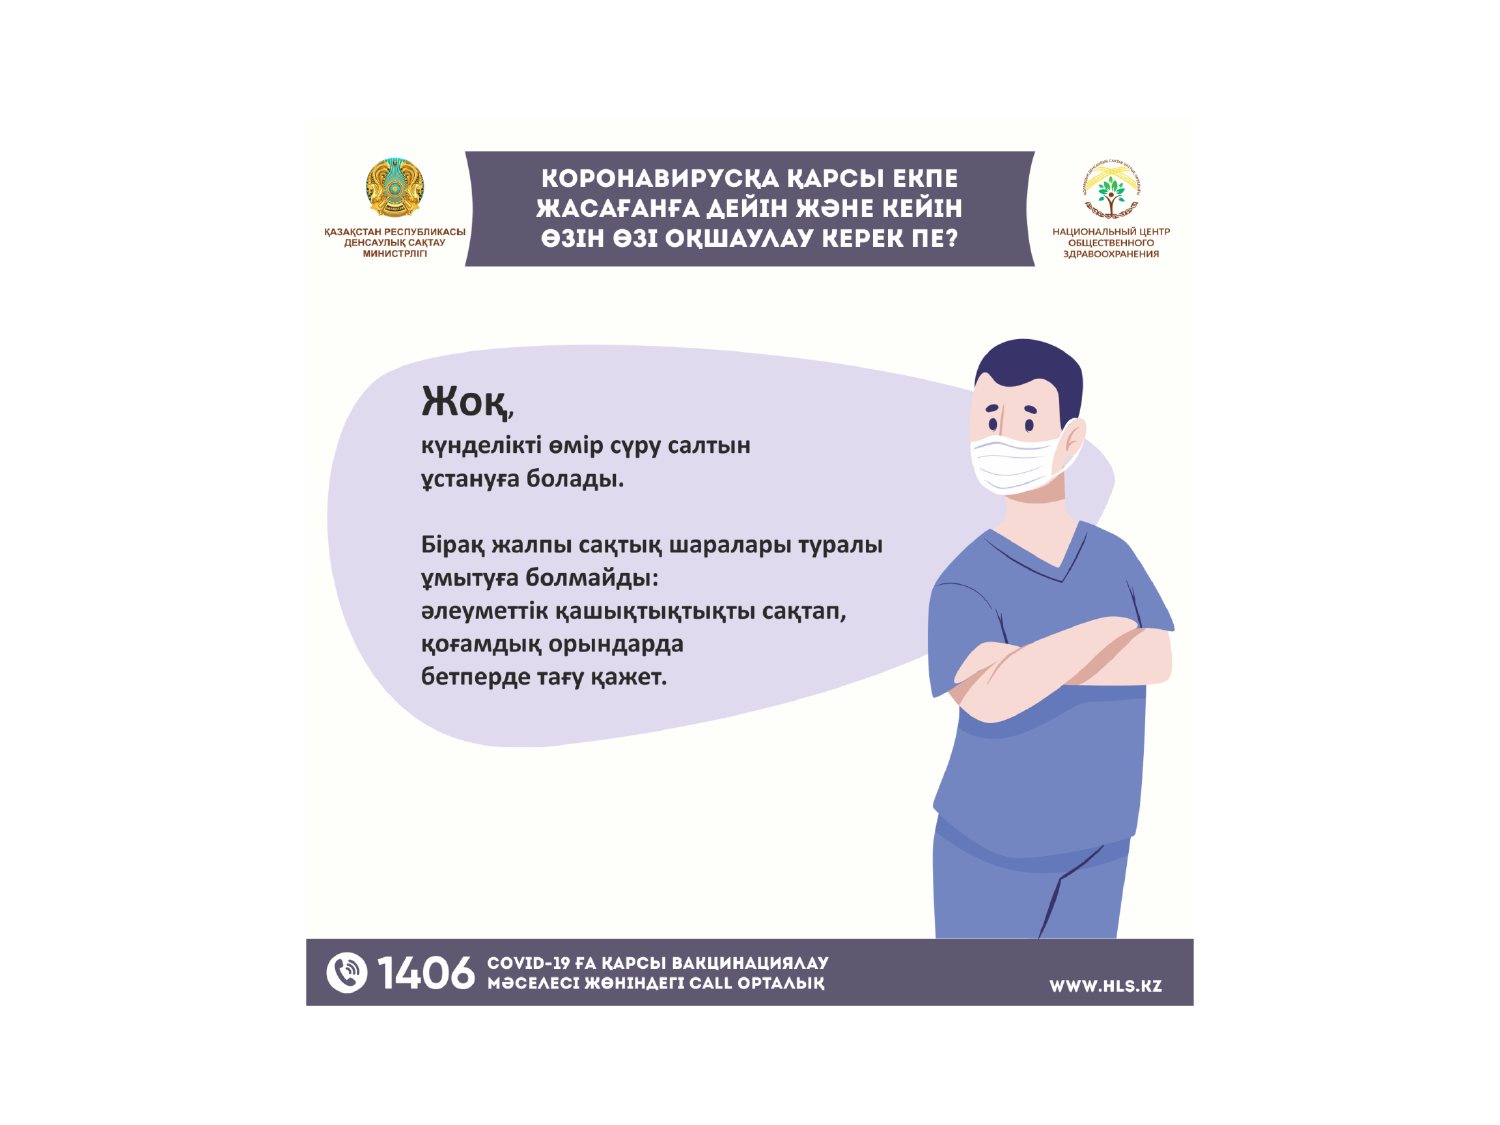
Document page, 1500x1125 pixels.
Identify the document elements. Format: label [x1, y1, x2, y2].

picture [306, 119, 1194, 1006]
